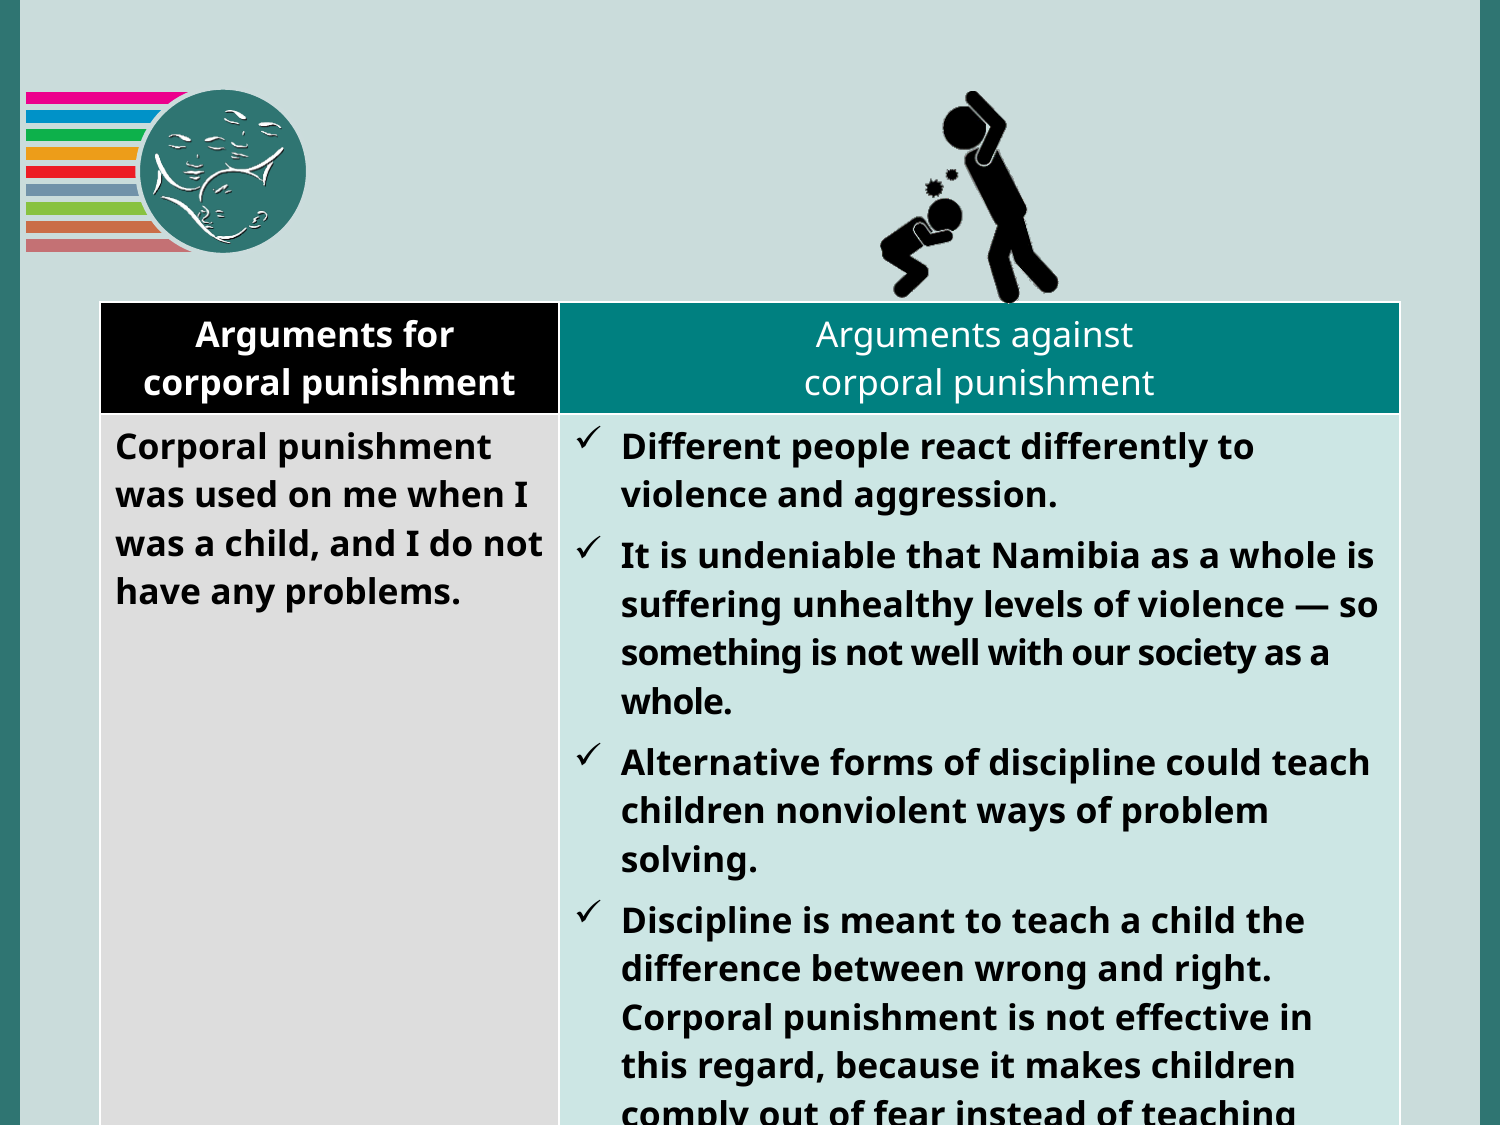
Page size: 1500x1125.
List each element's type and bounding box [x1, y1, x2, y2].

text_box [9, 0, 1491, 1125]
